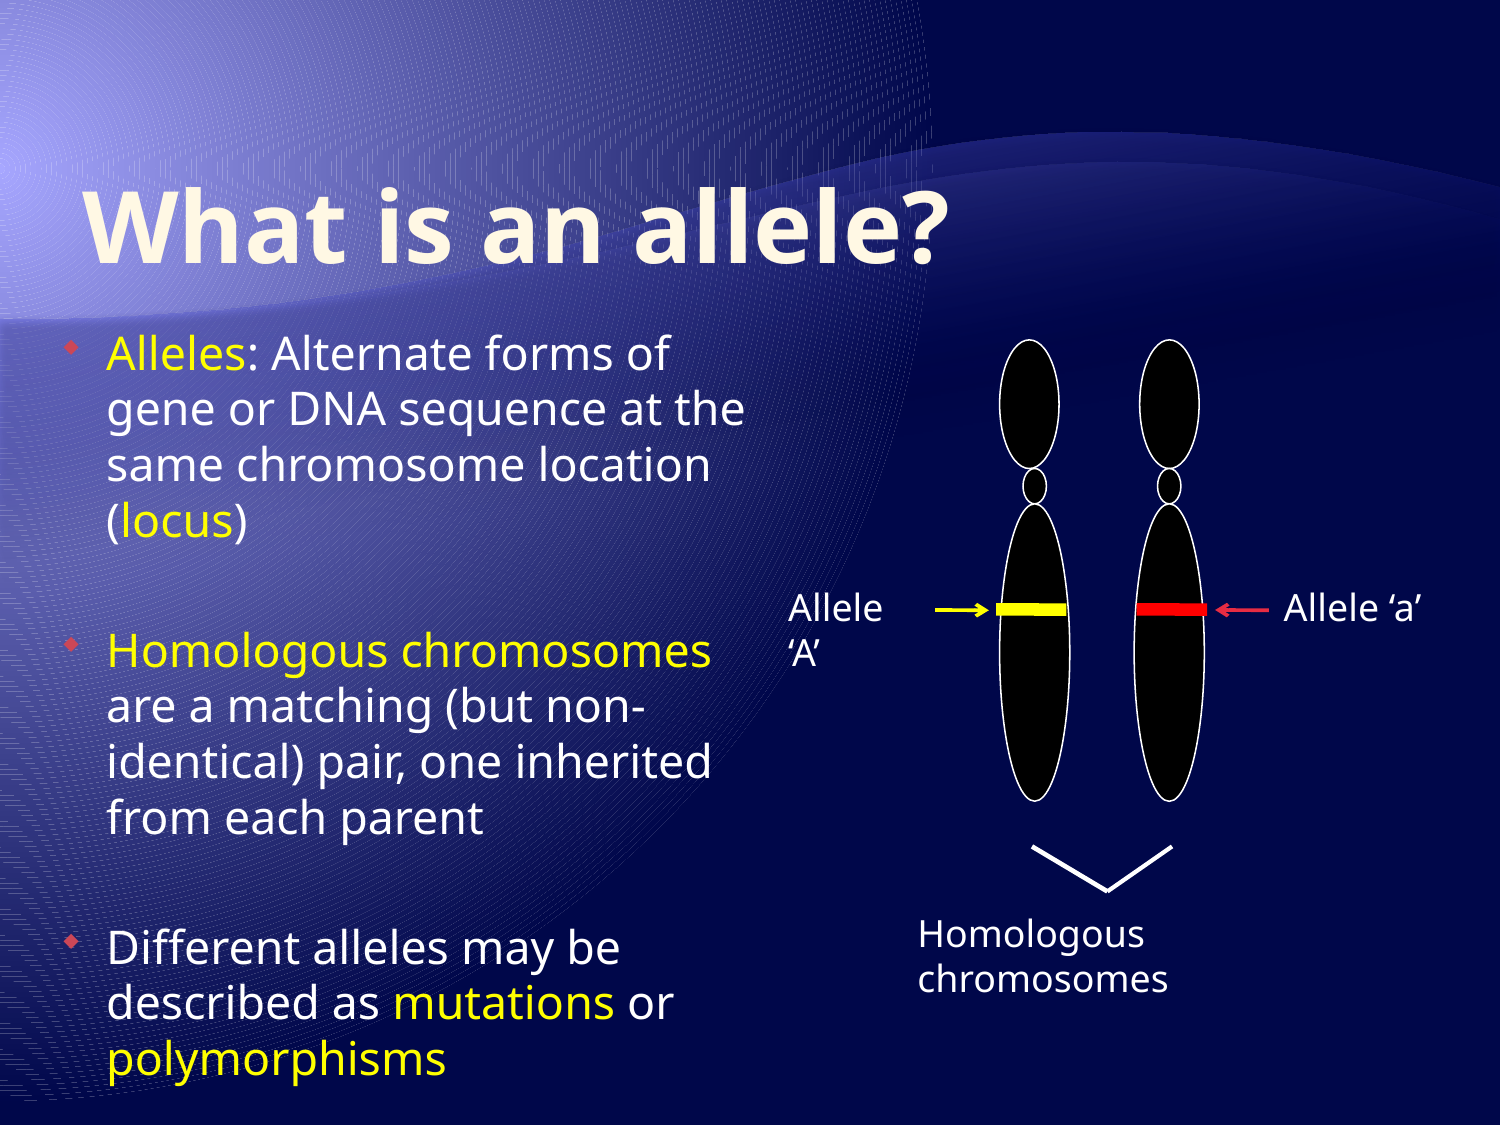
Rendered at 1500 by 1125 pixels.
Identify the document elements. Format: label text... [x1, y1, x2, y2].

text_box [773, 339, 1442, 962]
list Alleles: Alternate forms of gene or DNA sequence at the same chromosome location (locus) Homologous chromosomes are a matching (but non-identical) pair, one inherited from each parent Different alleles may be described as mutations or polymorphisms [46, 316, 774, 1102]
title What is an allele? [82, 35, 1432, 286]
